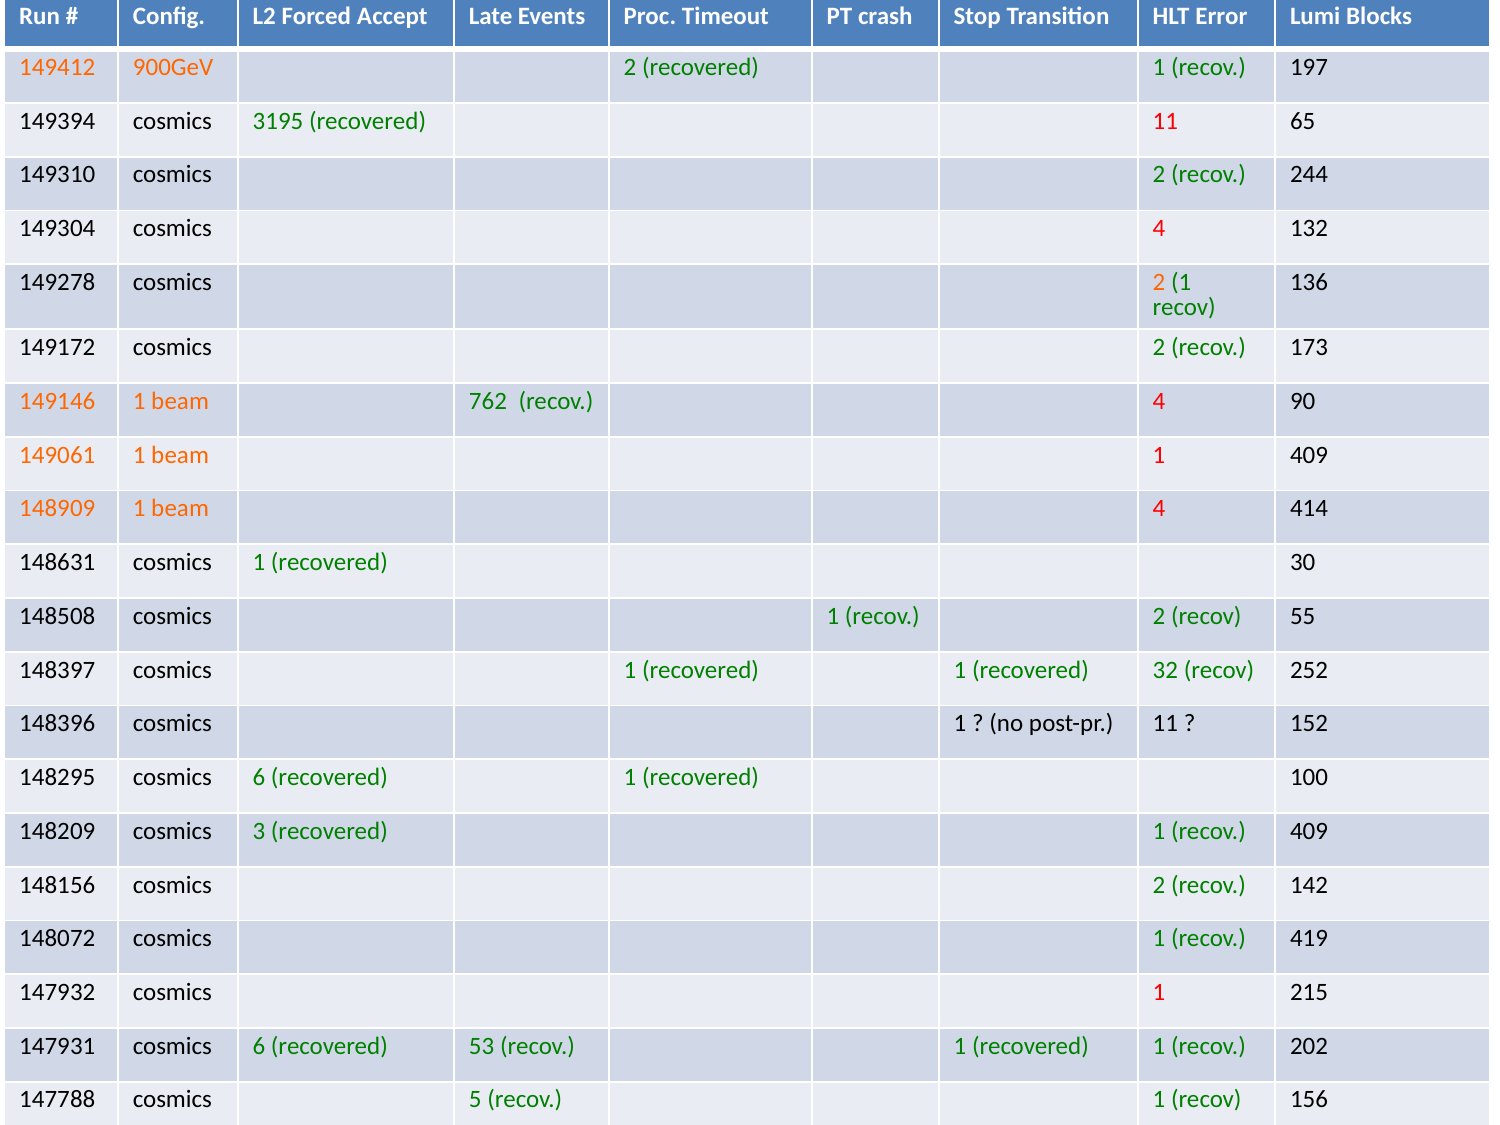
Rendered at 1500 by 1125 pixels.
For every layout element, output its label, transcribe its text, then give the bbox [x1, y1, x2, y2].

table_cell cosmics [119, 265, 237, 328]
table_cell 1 (recovered) [940, 1029, 1137, 1081]
table_cell [940, 330, 1137, 382]
table_cell 1 (recov.) [1139, 52, 1274, 102]
table_cell 1 [1139, 438, 1274, 490]
table_cell 149146 [5, 384, 117, 436]
table_cell [455, 653, 608, 705]
table_cell 2 (recov.) [1139, 868, 1274, 920]
table_cell 147788 [5, 1083, 117, 1125]
table_cell [610, 975, 811, 1027]
table_cell cosmics [119, 599, 237, 651]
table_cell [940, 438, 1137, 490]
table_cell 3 (recovered) [239, 814, 453, 866]
table_cell [455, 330, 608, 382]
table_cell 1 (recovered) [610, 760, 811, 812]
table_cell [940, 491, 1137, 543]
table_cell [813, 868, 938, 920]
table_cell 149061 [5, 438, 117, 490]
table_cell [940, 52, 1137, 102]
table_cell [813, 814, 938, 866]
table_cell 30 [1276, 545, 1489, 597]
table_cell 149412 [5, 52, 117, 102]
table_cell 1 beam [119, 438, 237, 490]
table_cell 1 (recovered) [239, 545, 453, 597]
table_cell [940, 1083, 1137, 1125]
table_cell [813, 760, 938, 812]
table_cell [239, 438, 453, 490]
table_cell 148295 [5, 760, 117, 812]
table_cell cosmics [119, 211, 237, 263]
table_cell [610, 158, 811, 210]
table_cell [813, 921, 938, 973]
table_cell 419 [1276, 921, 1489, 973]
table_cell cosmics [119, 760, 237, 812]
table_cell [239, 868, 453, 920]
table_cell [455, 491, 608, 543]
table_cell [813, 211, 938, 263]
table_cell 142 [1276, 868, 1489, 920]
table_cell 1 (recov.) [1139, 1029, 1274, 1081]
table_cell [610, 1083, 811, 1125]
table_cell [239, 491, 453, 543]
table_cell [940, 599, 1137, 651]
table_cell [940, 760, 1137, 812]
table_cell [940, 211, 1137, 263]
table_header HLT Error [1139, 0, 1274, 46]
table_cell 149172 [5, 330, 117, 382]
table_cell [813, 330, 938, 382]
table_cell 148209 [5, 814, 117, 866]
table_cell [455, 52, 608, 102]
table_cell [455, 814, 608, 866]
table_cell 409 [1276, 814, 1489, 866]
table_cell 900GeV [119, 52, 237, 102]
table_cell [455, 104, 608, 156]
table_cell 148397 [5, 653, 117, 705]
table_cell [455, 868, 608, 920]
table_cell 65 [1276, 104, 1489, 156]
table_header Late Events [455, 0, 608, 46]
table_cell 11 [1139, 104, 1274, 156]
table_cell [940, 814, 1137, 866]
table_cell [455, 706, 608, 758]
table_cell [239, 384, 453, 436]
table_cell [239, 653, 453, 705]
table_cell 244 [1276, 158, 1489, 210]
table_cell [813, 52, 938, 102]
table_cell 100 [1276, 760, 1489, 812]
table_cell 148396 [5, 706, 117, 758]
table_cell 1 (recov.) [1139, 921, 1274, 973]
table_cell 2 (recov.) [1139, 158, 1274, 210]
table_cell [455, 158, 608, 210]
table_cell 90 [1276, 384, 1489, 436]
table_cell [813, 1029, 938, 1081]
table_cell [455, 211, 608, 263]
table_cell 1 (recov.) [1139, 814, 1274, 866]
table_cell 762 (recov.) [455, 384, 608, 436]
table_cell [813, 1083, 938, 1125]
table_cell 55 [1276, 599, 1489, 651]
table_cell cosmics [119, 104, 237, 156]
table_header L2 Forced Accept [239, 0, 453, 46]
table_cell [610, 211, 811, 263]
table_cell [455, 760, 608, 812]
table_cell [813, 158, 938, 210]
table_cell [813, 653, 938, 705]
table_cell [610, 868, 811, 920]
table_cell 1 [1139, 975, 1274, 1027]
table_cell [239, 706, 453, 758]
table_cell 1 beam [119, 384, 237, 436]
table_cell 136 [1276, 265, 1489, 328]
table_header PT crash [813, 0, 938, 46]
table_cell [610, 104, 811, 156]
table_cell 148156 [5, 868, 117, 920]
table_cell [239, 211, 453, 263]
table_cell [940, 104, 1137, 156]
table_cell 2 (recov.) [1139, 330, 1274, 382]
table_header Stop Transition [940, 0, 1137, 46]
table_cell [239, 158, 453, 210]
table_cell 6 (recovered) [239, 760, 453, 812]
table_cell [239, 1083, 453, 1125]
table_cell 147931 [5, 1029, 117, 1081]
table_cell 2 (recov) [1139, 599, 1274, 651]
table_cell 1 ? (no post-pr.) [940, 706, 1137, 758]
table_cell 252 [1276, 653, 1489, 705]
table_cell [813, 384, 938, 436]
table_cell 149394 [5, 104, 117, 156]
table_cell [610, 706, 811, 758]
table_cell [455, 975, 608, 1027]
table_header Run # [5, 0, 117, 46]
table_cell [455, 438, 608, 490]
table_cell 3195 (recovered) [239, 104, 453, 156]
table_cell 152 [1276, 706, 1489, 758]
table_cell 148072 [5, 921, 117, 973]
table_cell [239, 265, 453, 328]
table_cell cosmics [119, 158, 237, 210]
table_cell 2 (1 recov) [1139, 265, 1274, 328]
table_cell 148508 [5, 599, 117, 651]
table_cell cosmics [119, 975, 237, 1027]
table_cell [813, 975, 938, 1027]
table_cell [455, 545, 608, 597]
table_cell cosmics [119, 814, 237, 866]
table_cell 1 (recovered) [940, 653, 1137, 705]
table_cell [813, 491, 938, 543]
table_cell 1 beam [119, 491, 237, 543]
table_cell [610, 384, 811, 436]
table_cell 11 ? [1139, 706, 1274, 758]
table_cell 173 [1276, 330, 1489, 382]
table_cell 148909 [5, 491, 117, 543]
table_cell [813, 265, 938, 328]
table_cell [610, 599, 811, 651]
table_cell 4 [1139, 384, 1274, 436]
table_cell 53 (recov.) [455, 1029, 608, 1081]
table_cell [610, 491, 811, 543]
table_cell [940, 158, 1137, 210]
table_cell [455, 599, 608, 651]
table_cell [239, 599, 453, 651]
table_cell cosmics [119, 1029, 237, 1081]
table_cell [610, 330, 811, 382]
table_cell cosmics [119, 653, 237, 705]
table_cell [455, 265, 608, 328]
table_cell 149304 [5, 211, 117, 263]
table_cell cosmics [119, 868, 237, 920]
table_cell 197 [1276, 52, 1489, 102]
table_cell cosmics [119, 921, 237, 973]
table_cell cosmics [119, 1083, 237, 1125]
table_cell cosmics [119, 545, 237, 597]
table_cell [239, 330, 453, 382]
table_cell [940, 921, 1137, 973]
table_cell [455, 921, 608, 973]
table_cell [239, 52, 453, 102]
table_cell 156 [1276, 1083, 1489, 1125]
table_cell [610, 438, 811, 490]
table_cell 1 (recov.) [813, 599, 938, 651]
table_cell 1 (recov) [1139, 1083, 1274, 1125]
table_cell [940, 975, 1137, 1027]
table_cell 148631 [5, 545, 117, 597]
table_header Proc. Timeout [610, 0, 811, 46]
table_cell 414 [1276, 491, 1489, 543]
table_header Config. [119, 0, 237, 46]
table_cell 132 [1276, 211, 1489, 263]
table_cell 2 (recovered) [610, 52, 811, 102]
table_cell [813, 104, 938, 156]
table_cell [239, 975, 453, 1027]
table_cell [940, 265, 1137, 328]
table_cell [940, 384, 1137, 436]
table_cell 4 [1139, 491, 1274, 543]
table_cell [813, 706, 938, 758]
table_cell 32 (recov) [1139, 653, 1274, 705]
table_cell cosmics [119, 706, 237, 758]
table_cell [813, 438, 938, 490]
table_cell 215 [1276, 975, 1489, 1027]
table_cell [239, 921, 453, 973]
table_cell [1139, 760, 1274, 812]
table_cell cosmics [119, 330, 237, 382]
table_cell [940, 868, 1137, 920]
table_cell [940, 545, 1137, 597]
table_cell 6 (recovered) [239, 1029, 453, 1081]
table_cell 149310 [5, 158, 117, 210]
table_cell [610, 545, 811, 597]
table_header Lumi Blocks [1276, 0, 1489, 46]
table_cell [610, 265, 811, 328]
table_cell 4 [1139, 211, 1274, 263]
table_cell [813, 545, 938, 597]
table_cell [1139, 545, 1274, 597]
table_cell [610, 1029, 811, 1081]
table_cell 147932 [5, 975, 117, 1027]
table_cell [610, 814, 811, 866]
table_cell 1 (recovered) [610, 653, 811, 705]
table_cell 149278 [5, 265, 117, 328]
table_cell 5 (recov.) [455, 1083, 608, 1125]
table_cell 202 [1276, 1029, 1489, 1081]
table_cell 409 [1276, 438, 1489, 490]
table_cell [610, 921, 811, 973]
